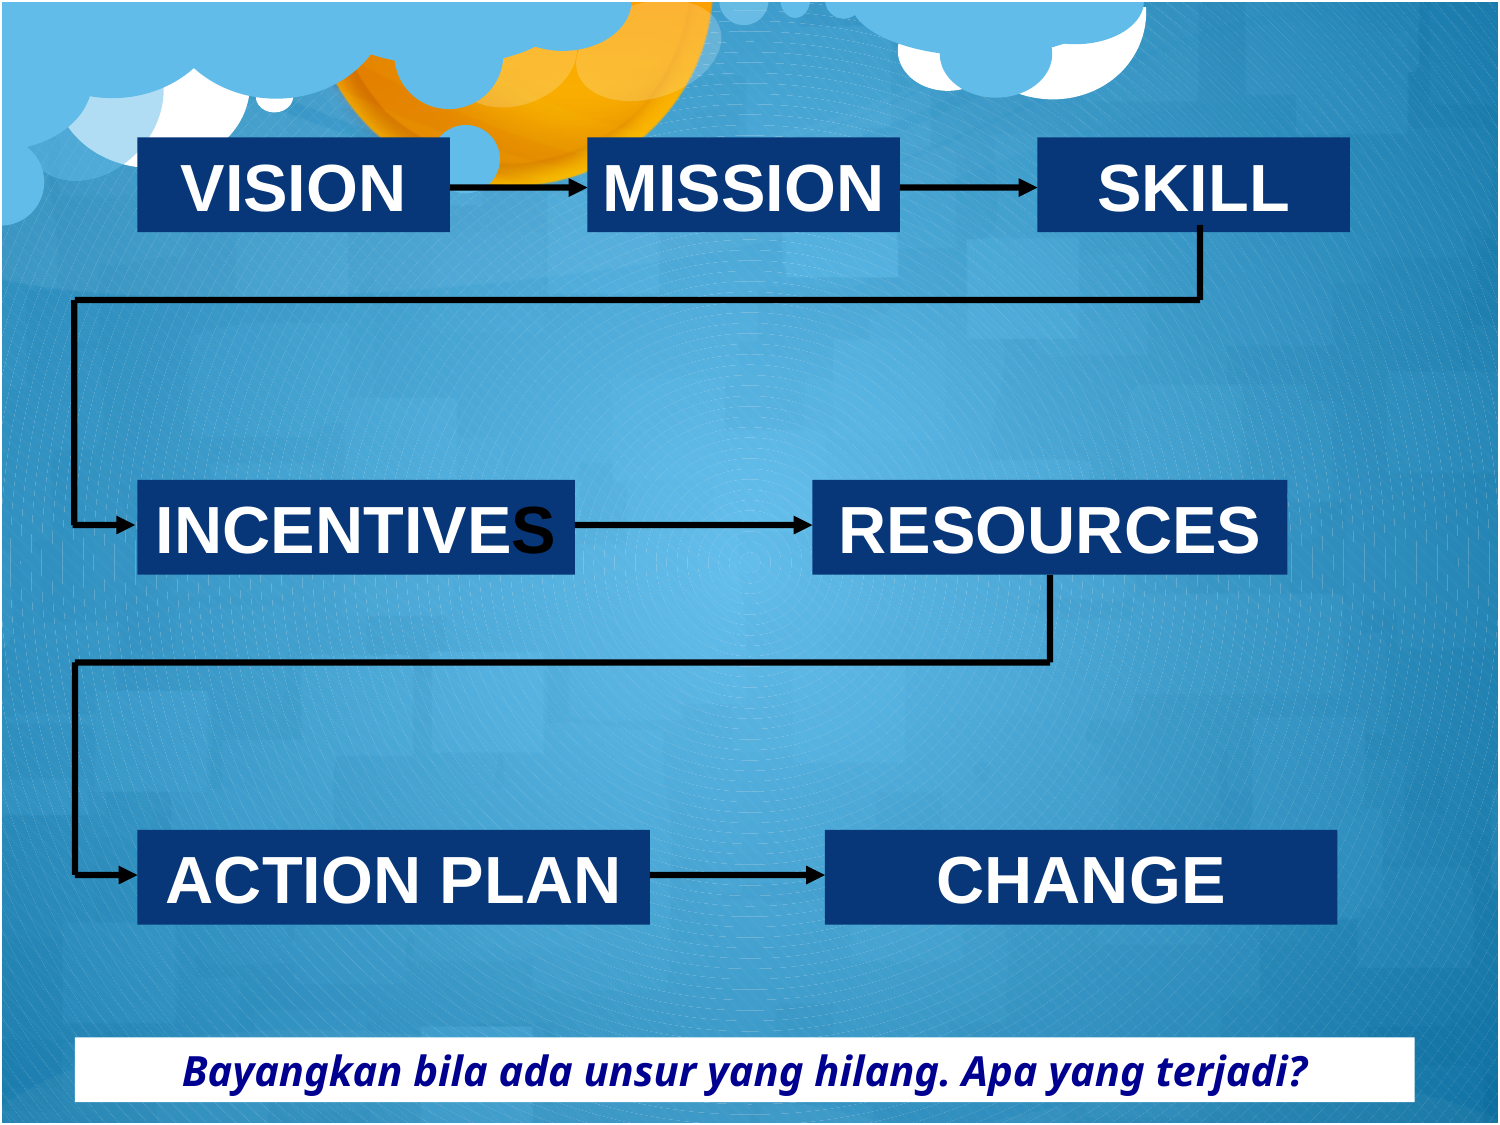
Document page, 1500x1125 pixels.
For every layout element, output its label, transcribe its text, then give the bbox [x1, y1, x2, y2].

text_box [449, 181, 588, 194]
text_box [74, 868, 138, 882]
text_box [574, 518, 813, 532]
picture [2, 2, 1498, 1123]
text_box SKILL [1037, 137, 1350, 233]
text_box [72, 518, 136, 532]
text_box Bayangkan bila ada unsur yang hilang. Apa yang terjadi? [74, 1037, 1415, 1103]
text_box VISION [137, 137, 450, 233]
text_box [649, 868, 826, 882]
text_box MISSION [587, 137, 900, 233]
text_box CHANGE [824, 829, 1338, 925]
text_box ACTION PLAN [137, 829, 650, 925]
text_box RESOURCES [812, 479, 1288, 575]
text_box INCENTIVES [137, 479, 575, 575]
text_box [899, 181, 1038, 194]
